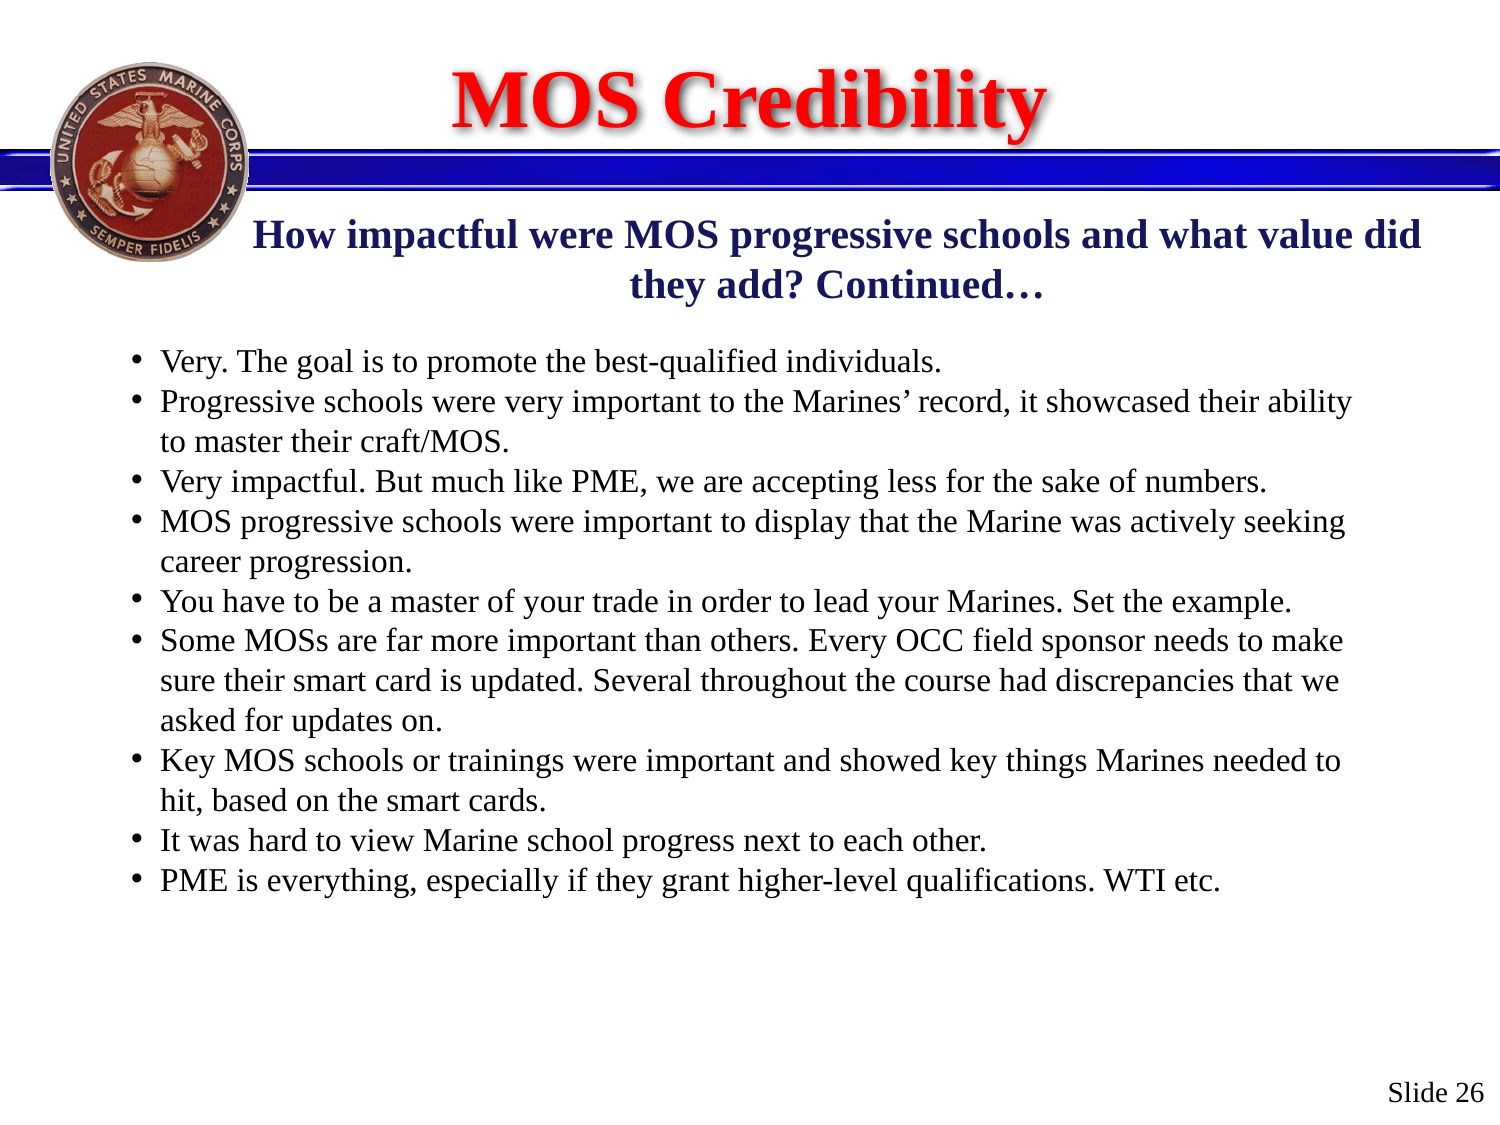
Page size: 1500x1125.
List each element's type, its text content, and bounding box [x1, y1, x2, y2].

title MOS Credibility [0, 50, 1500, 138]
picture [0, 138, 1500, 262]
text_box How impactful were MOS progressive schools and what value did they add? Continued… [237, 199, 1438, 315]
text_box Very. The goal is to promote the best-qualified individuals. Progressive schools were very important to the Marines’ record, it showcased their ability to master their craft/MOS. Very impactful. But much like PME, we are accepting less for the sake of numbers. MOS progressive schools were important to display that the Marine was actively seeking career progression. You have to be a master of your trade in order to lead your Marines. Set the example. Some MOSs are far more important than others. Every OCC field sponsor needs to make sure their smart card is updated. Several throughout the course had discrepancies that we asked for updates on. Key MOS schools or trainings were important and showed key things Marines needed to hit, based on the smart cards. It was hard to view Marine school progress next to each other. PME is everything, especially if they grant higher-level qualifications. WTI etc. [116, 331, 1388, 906]
slide_number Slide 26 [1141, 1065, 1500, 1125]
